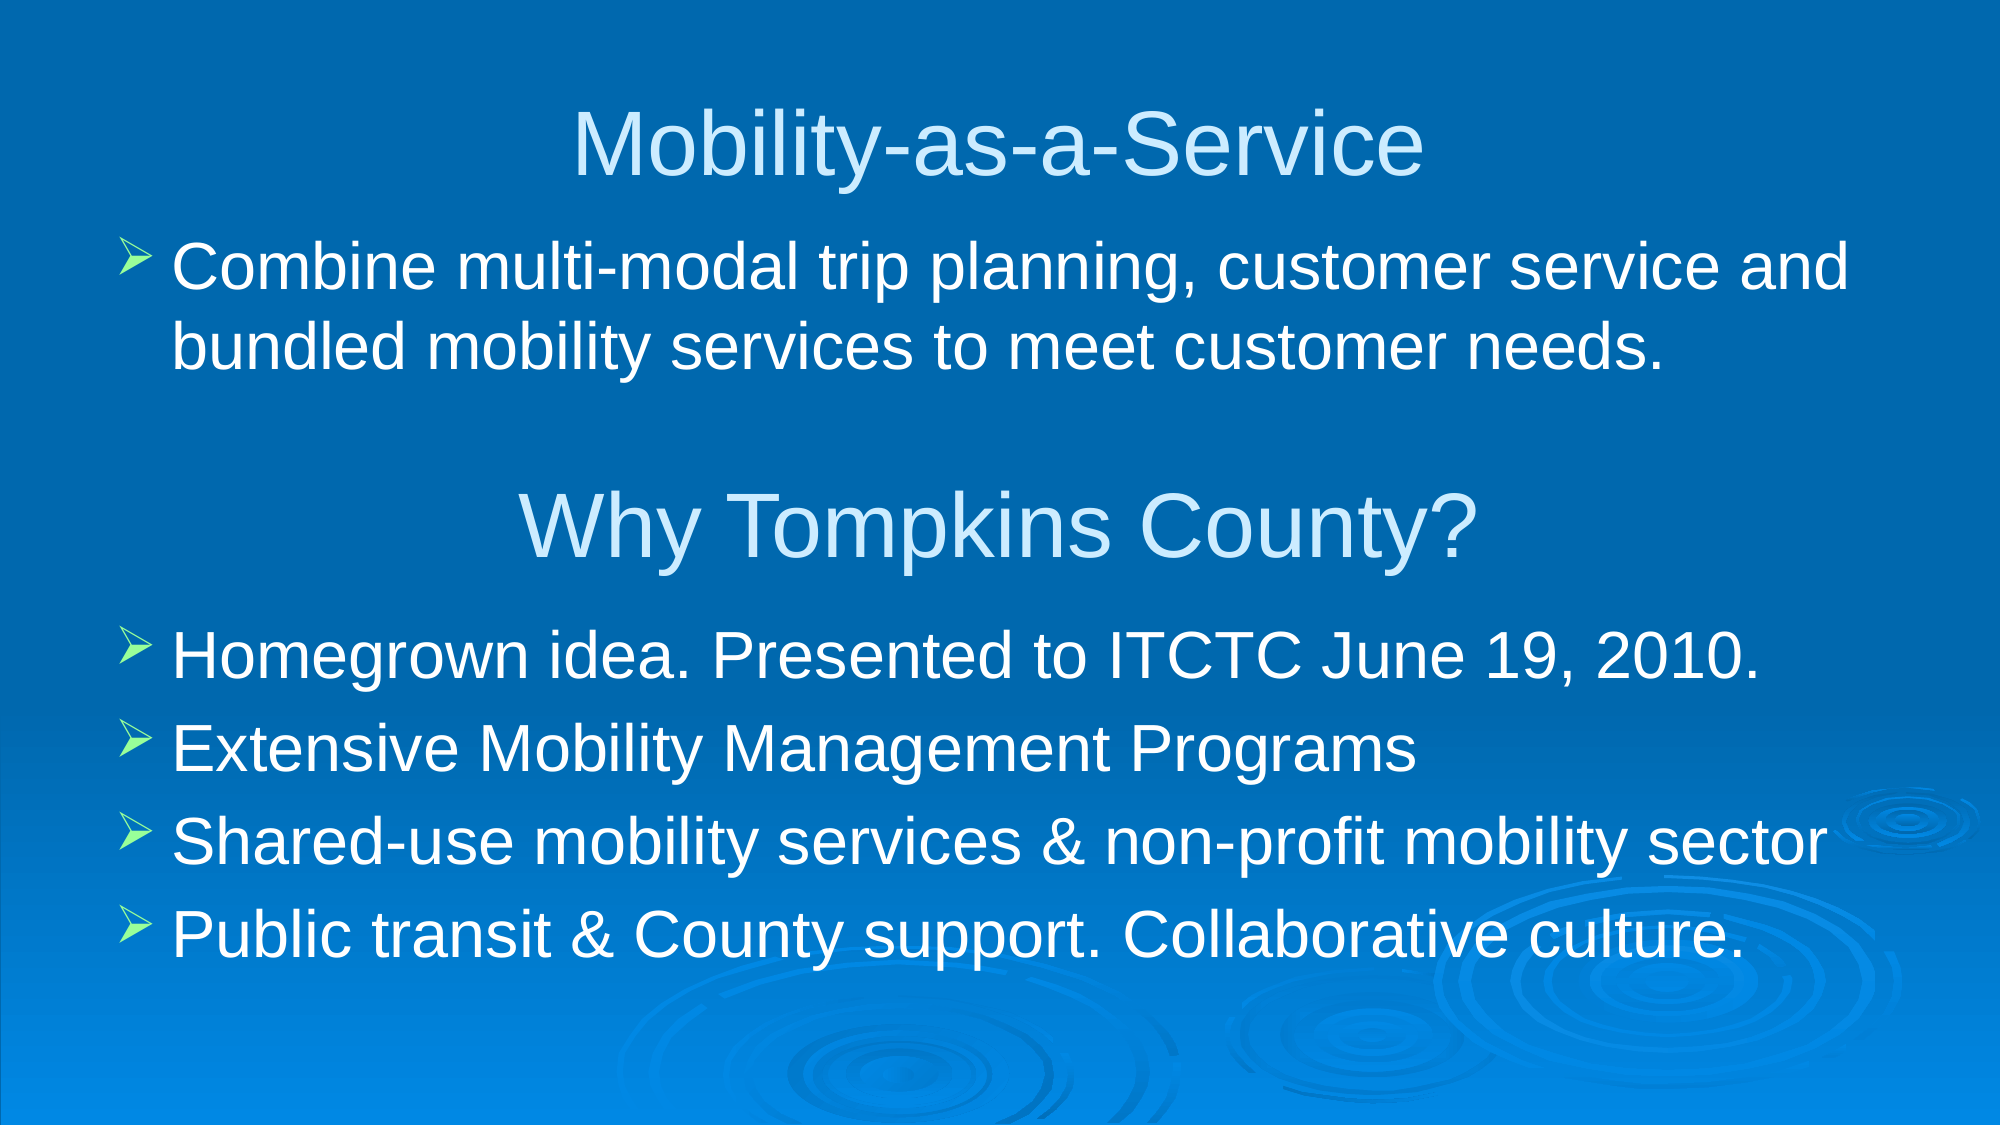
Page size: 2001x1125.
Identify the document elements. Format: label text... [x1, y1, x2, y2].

text_box Why Tompkins County? [99, 427, 1900, 603]
text_box Homegrown idea. Presented to ITCTC June 19, 2010. Extensive Mobility Management Programs Shared-use mobility services & non-profit mobility sector Public transit & County support. Collaborative culture. [99, 603, 1900, 1090]
list Combine multi-modal trip planning, customer service and bundled mobility services to meet customer needs. [99, 215, 1900, 403]
title Mobility-as-a-Service [99, 45, 1900, 215]
